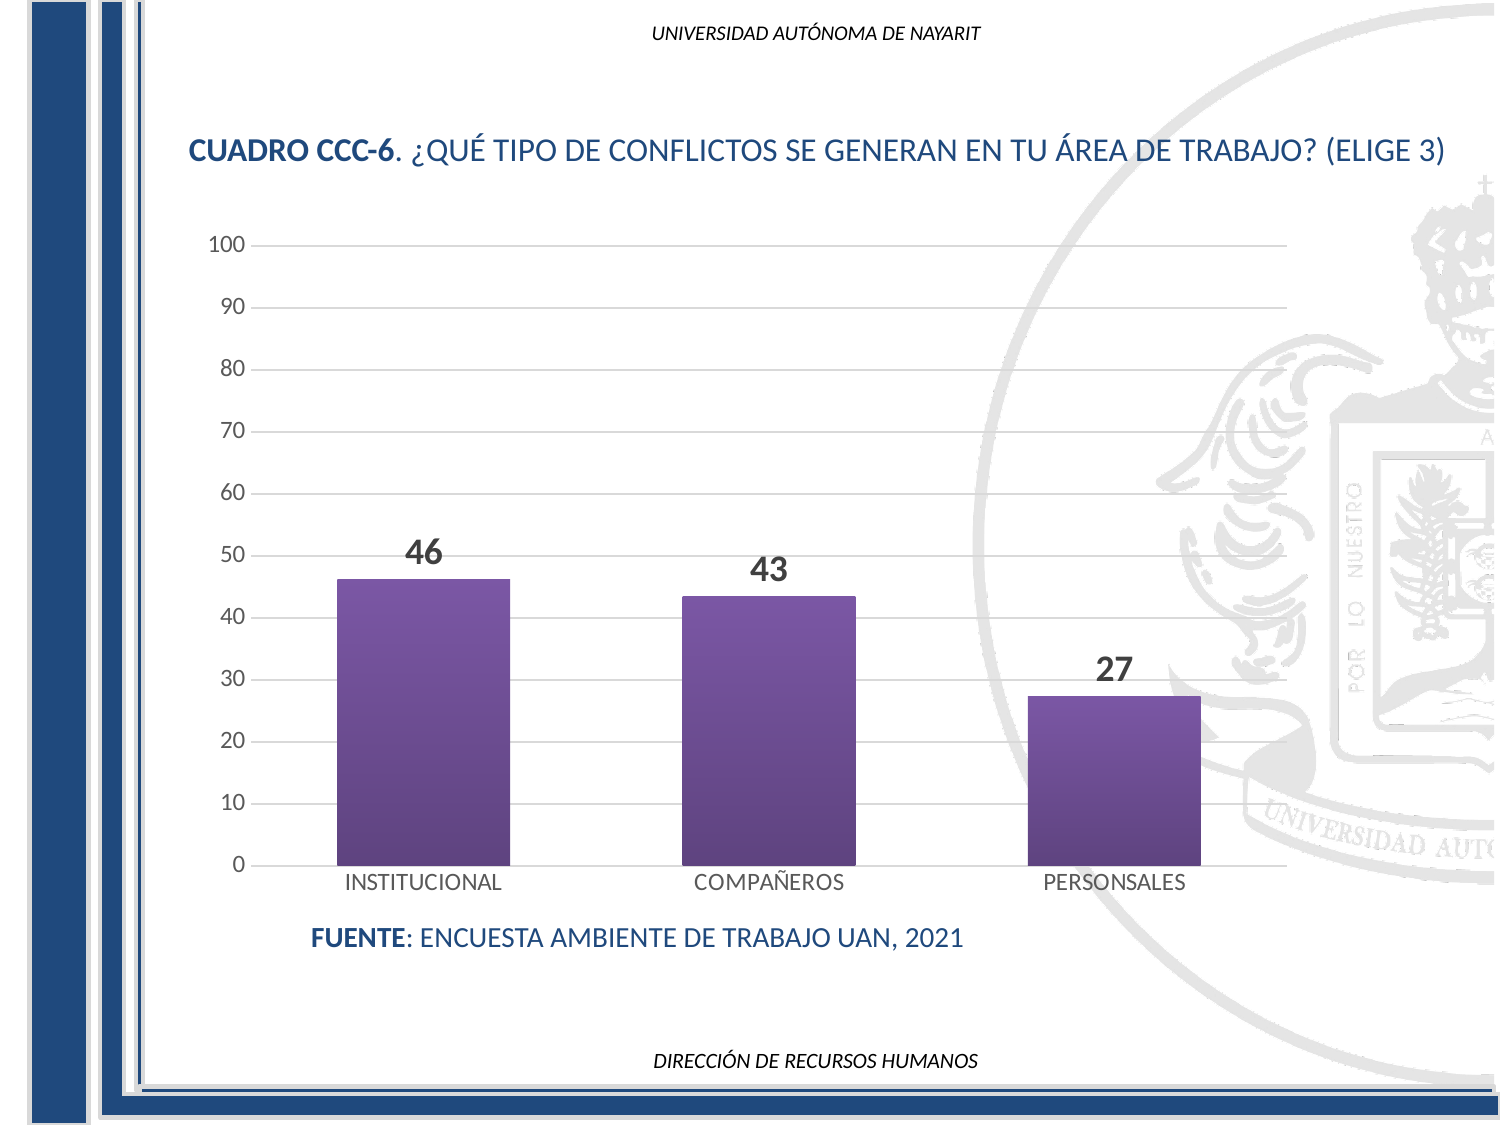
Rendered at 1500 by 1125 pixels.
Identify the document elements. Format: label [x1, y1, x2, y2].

text_box [29, 0, 1500, 1125]
chart [184, 219, 1310, 911]
